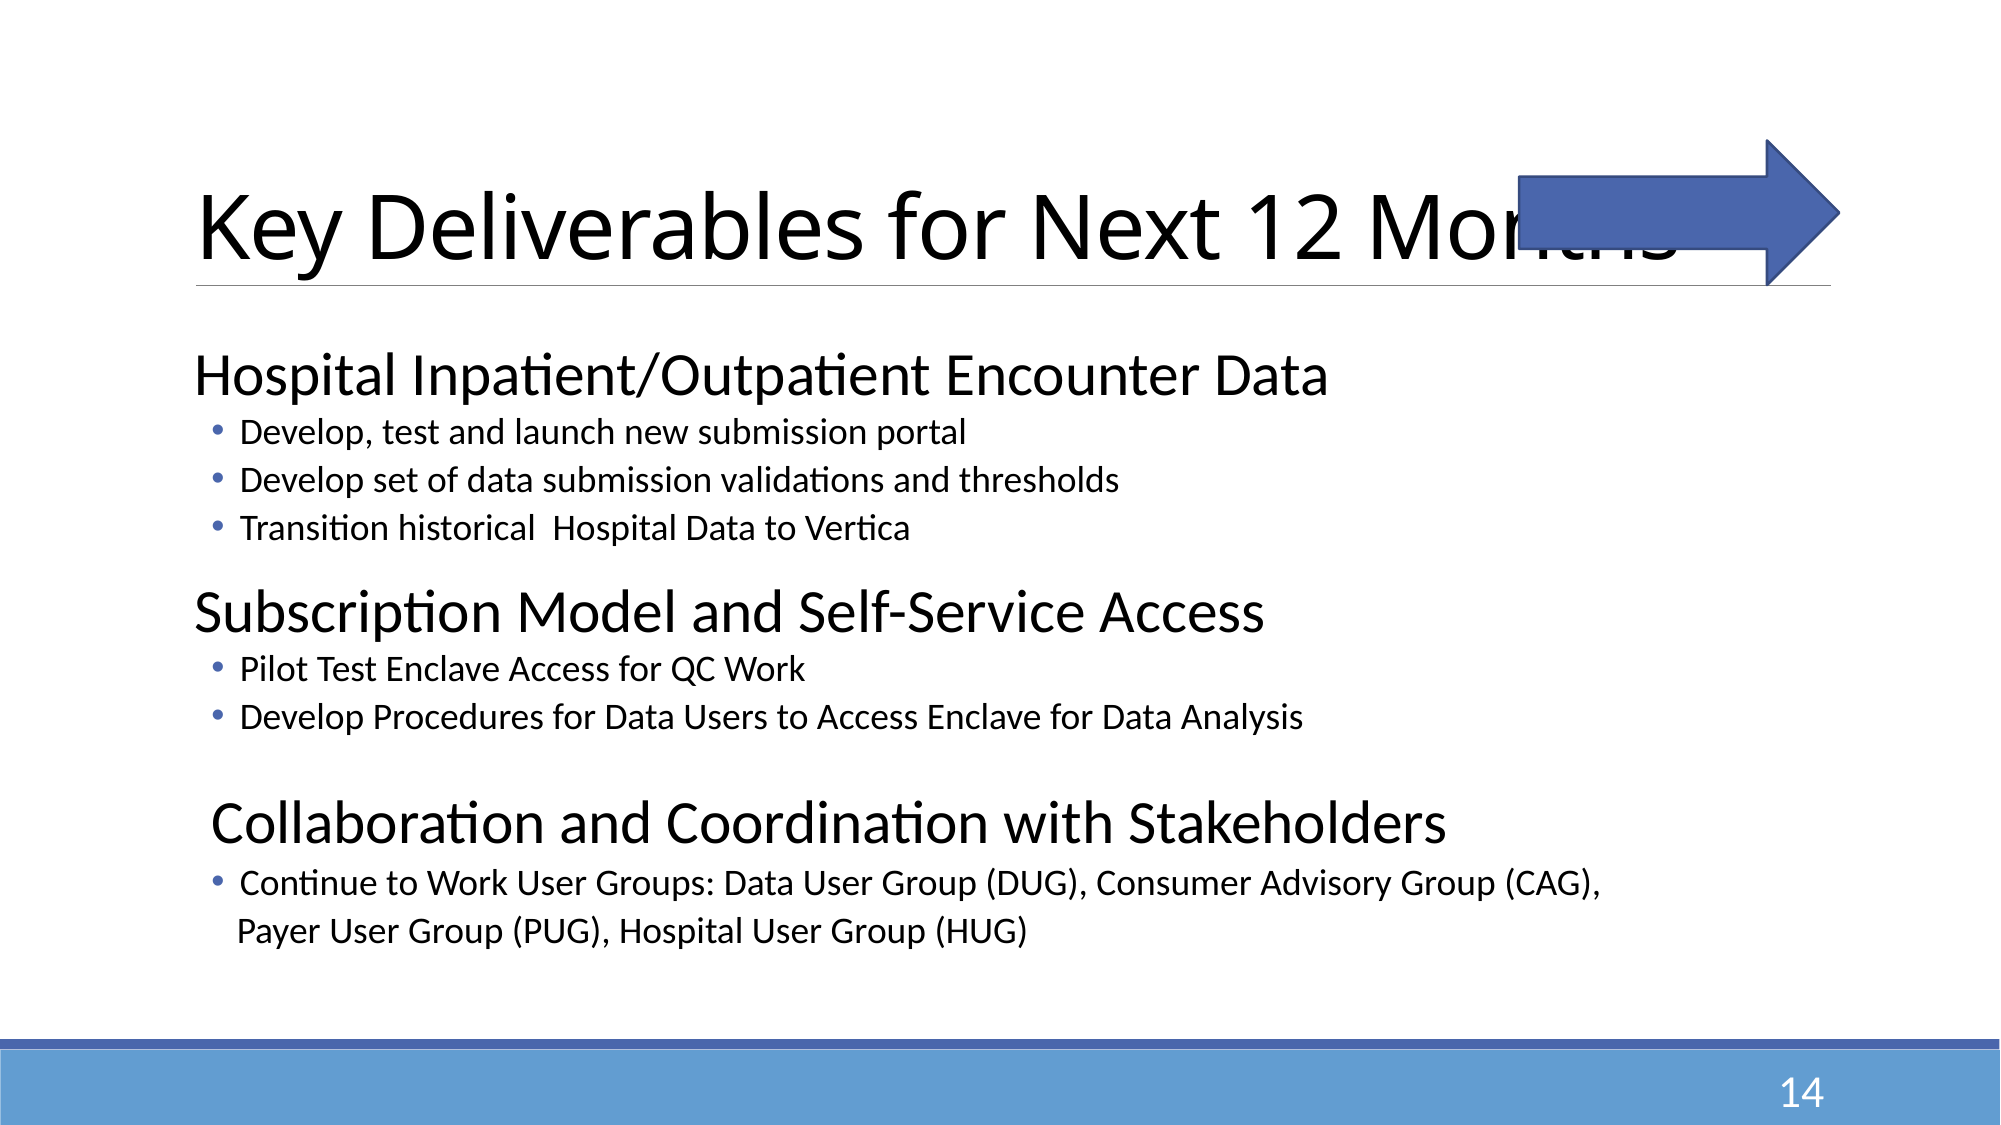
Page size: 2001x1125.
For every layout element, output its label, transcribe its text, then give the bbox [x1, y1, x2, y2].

list Hospital Inpatient/Outpatient Encounter Data Develop, test and launch new submission portal Develop set of data submission validations and thresholds Transition historical Hospital Data to Vertica Subscription Model and Self-Service Access Pilot Test Enclave Access for QC Work Develop Procedures for Data Users to Access Enclave for Data Analysis Collaboration and Coordination with Stakeholders Continue to Work User Groups: Data User Group (DUG), Consumer Advisory Group (CAG), Payer User Group (PUG), Hospital User Group (HUG) [180, 334, 1840, 963]
text_box [1517, 139, 1841, 287]
slide_number 14 [1624, 1059, 1840, 1120]
title Key Deliverables for Next 12 Months [180, 47, 1840, 285]
